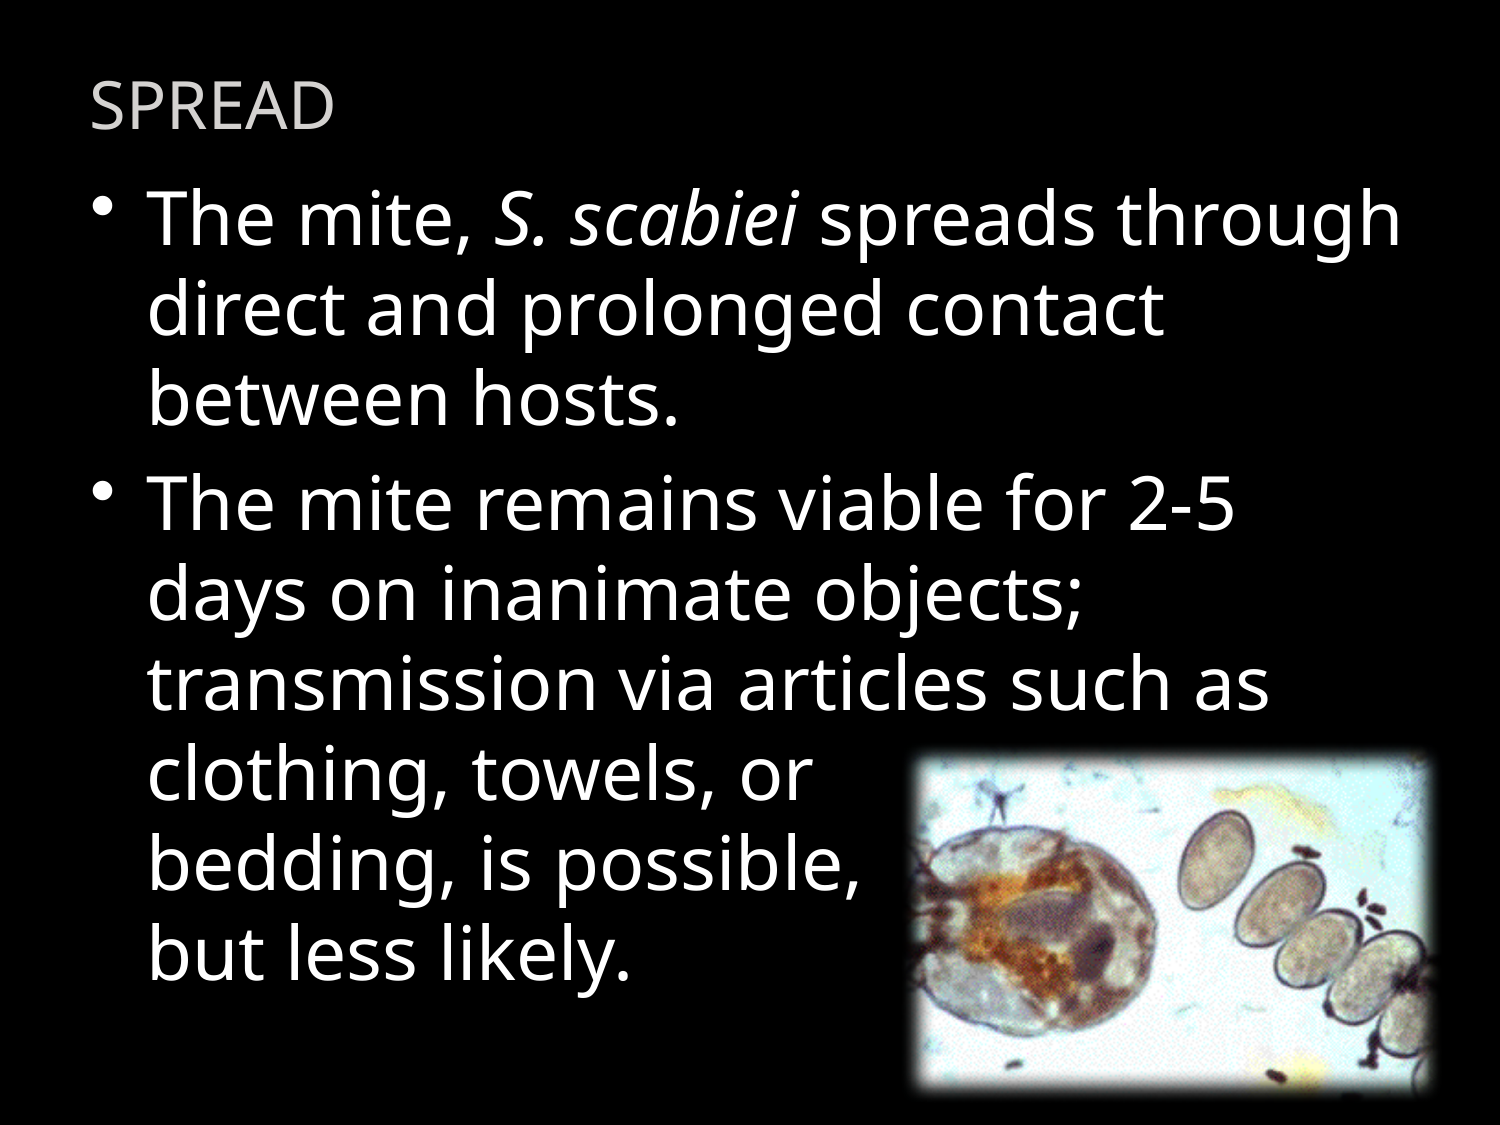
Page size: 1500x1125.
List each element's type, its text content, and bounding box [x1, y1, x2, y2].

picture [899, 741, 1444, 1104]
text_box SPREAD [74, 0, 1425, 205]
list The mite, S. scabiei spreads through direct and prolonged contact between hosts. The mite remains viable for 2-5 days on inanimate objects; transmission via articles such as clothing, towels, or bedding, is possible, but less likely. [74, 162, 1426, 1004]
